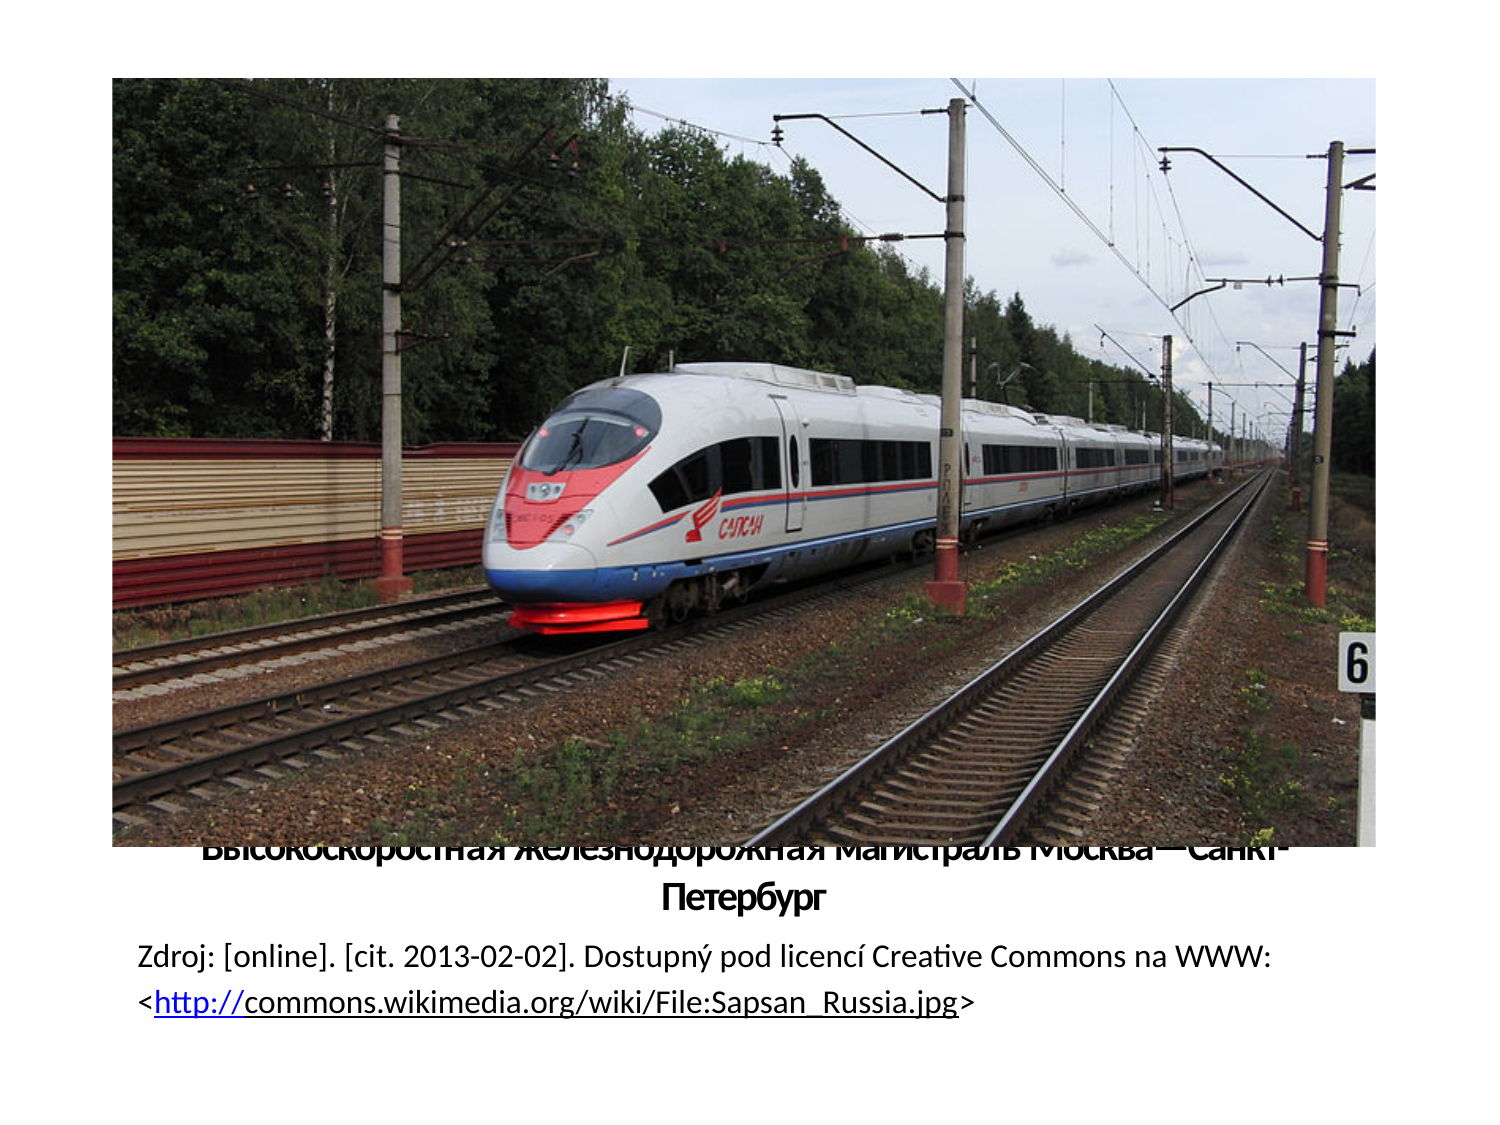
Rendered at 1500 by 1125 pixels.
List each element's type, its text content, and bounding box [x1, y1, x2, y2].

list Zdroj: [online]. [cit. 2013-02-02]. Dostupný pod licencí Creative Commons na WWW: <http://commons.wikimedia.org/wiki/File:Sapsan_Russia.jpg> [112, 926, 1376, 1059]
picture [111, 77, 1376, 847]
title Высокоскоростнaя железнодорожнaя магистраль Москва—Санкт-Петербург [112, 856, 1376, 926]
